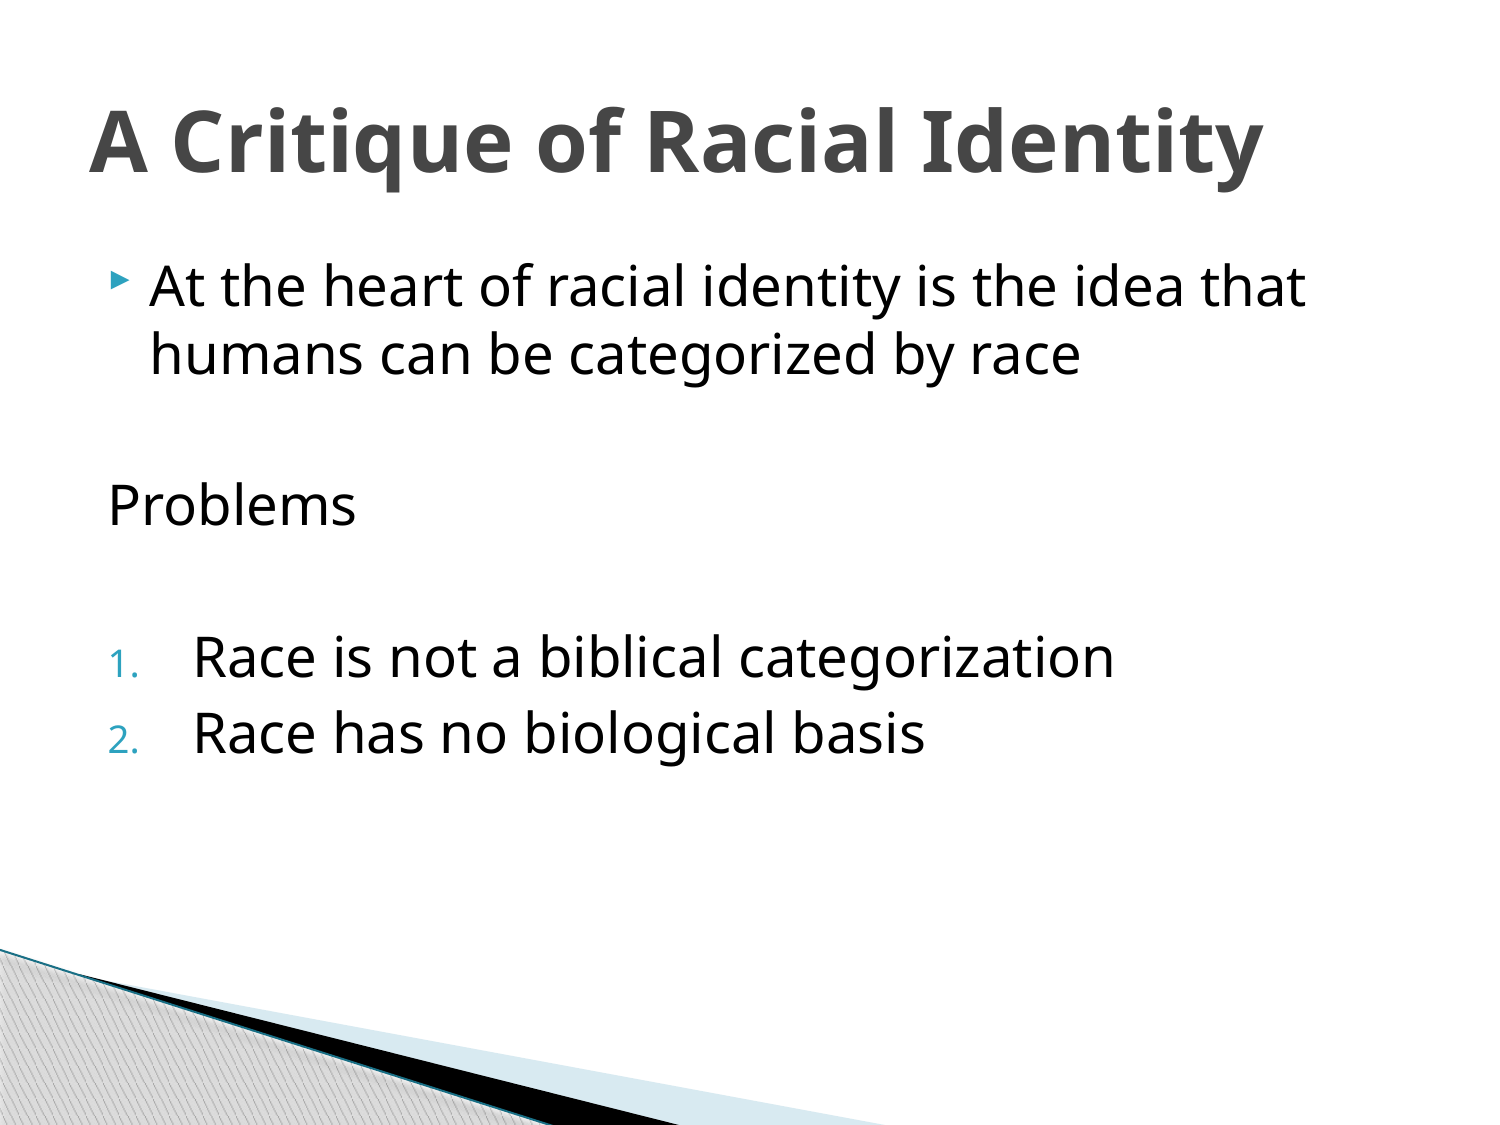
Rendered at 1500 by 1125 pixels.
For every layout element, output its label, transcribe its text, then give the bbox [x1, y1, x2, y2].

list At the heart of racial identity is the idea that humans can be categorized by race Problems Race is not a biblical categorization Race has no biological basis [75, 243, 1425, 986]
title A Critique of Racial Identity [75, 45, 1425, 233]
